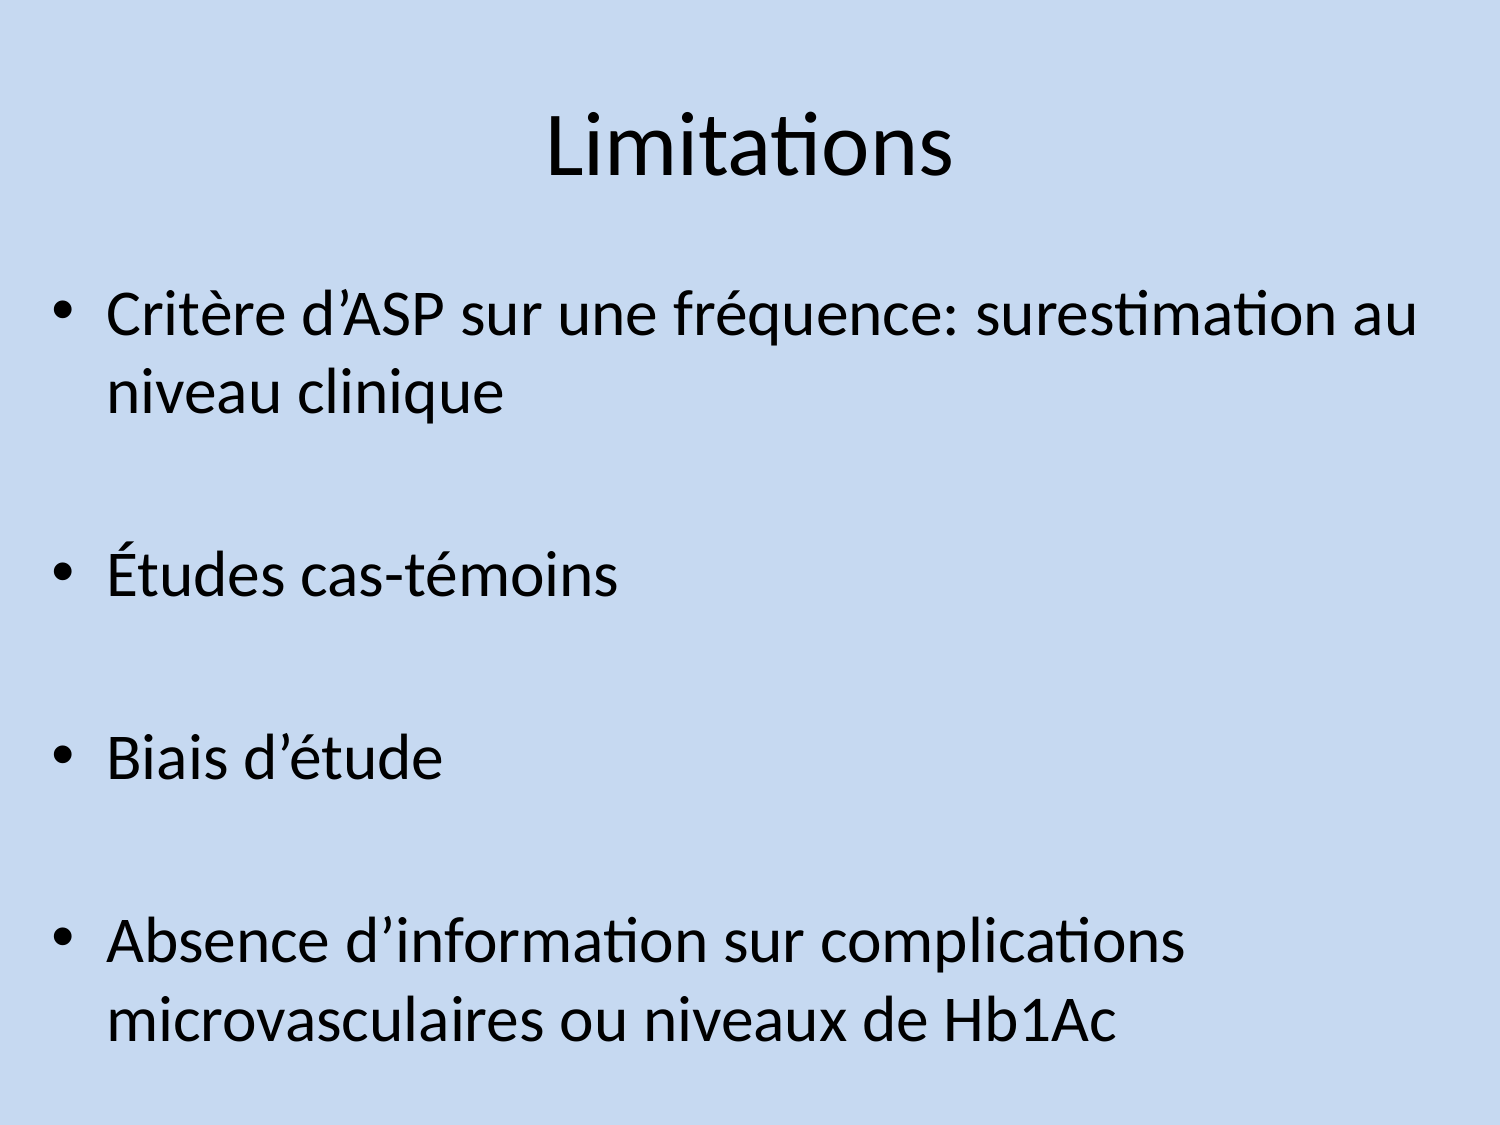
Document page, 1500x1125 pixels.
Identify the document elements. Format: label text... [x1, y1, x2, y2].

list Critère d’ASP sur une fréquence: surestimation au niveau clinique Études cas-témoins Biais d’étude Absence d’information sur complications microvasculaires ou niveaux de Hb1Ac [36, 262, 1455, 1067]
title Limitations [75, 45, 1425, 233]
